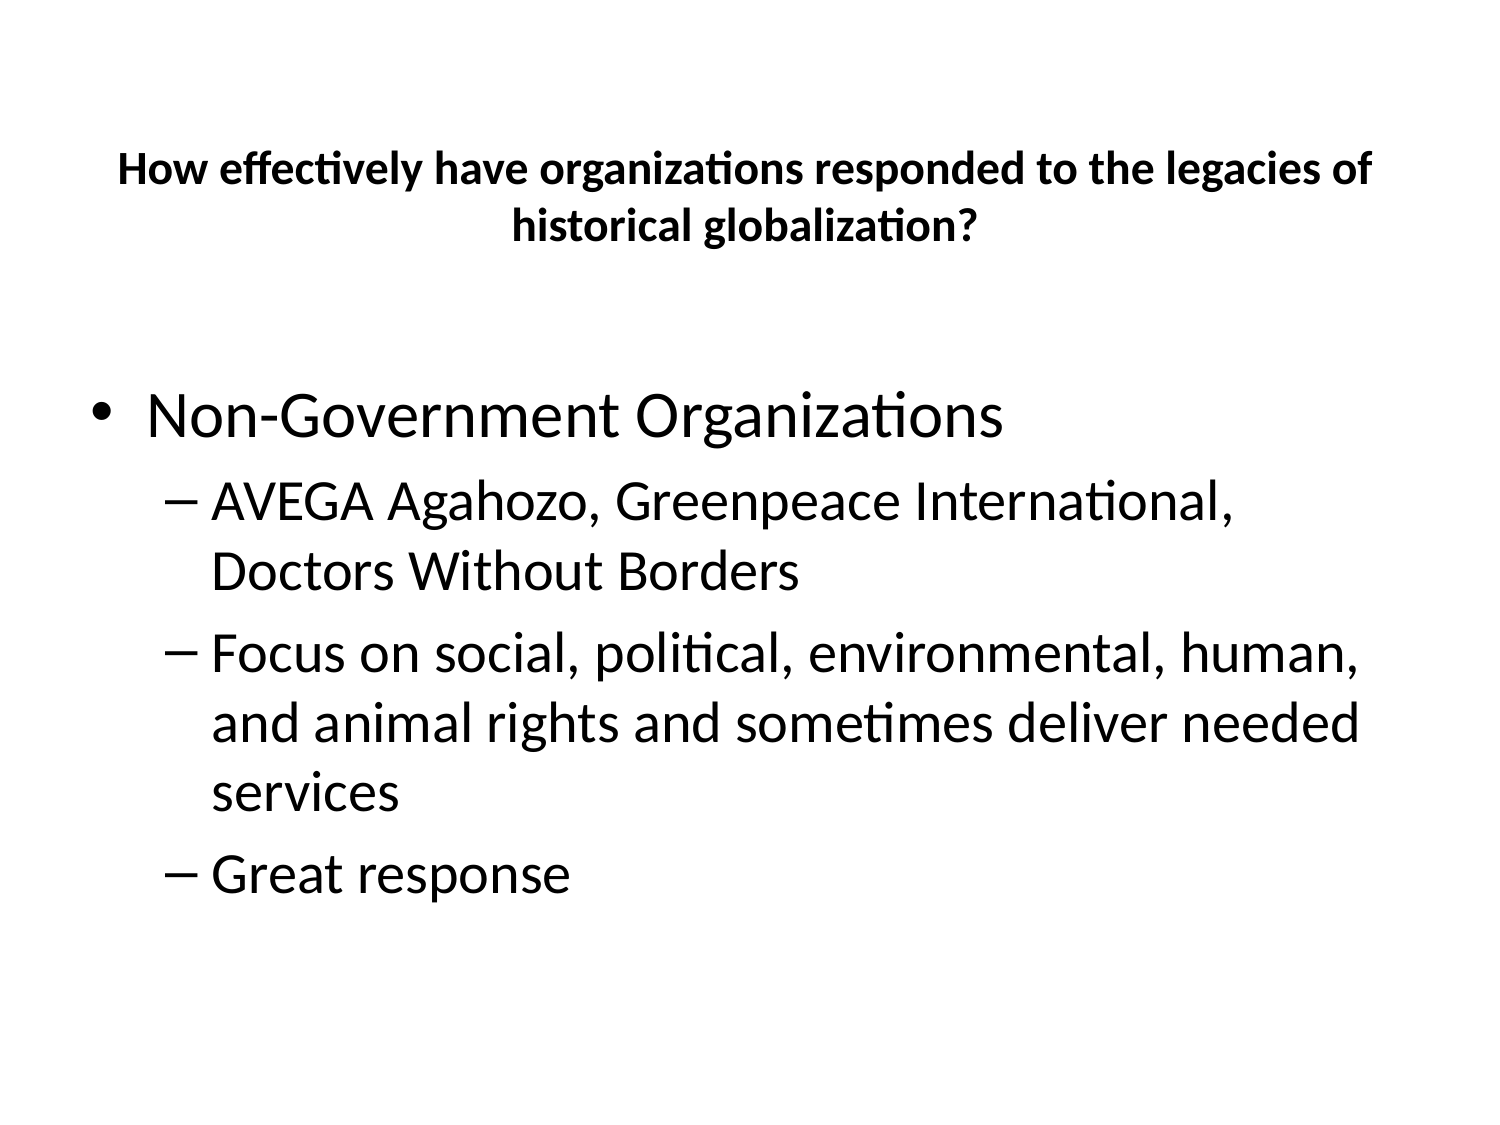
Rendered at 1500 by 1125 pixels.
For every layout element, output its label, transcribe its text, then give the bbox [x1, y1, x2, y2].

list Non-Government Organizations AVEGA Agahozo, Greenpeace International, Doctors Without Borders Focus on social, political, environmental, human, and animal rights and sometimes deliver needed services Great response [75, 363, 1425, 1005]
title How effectively have organizations responded to the legacies of historical globalization? [70, 128, 1421, 317]
